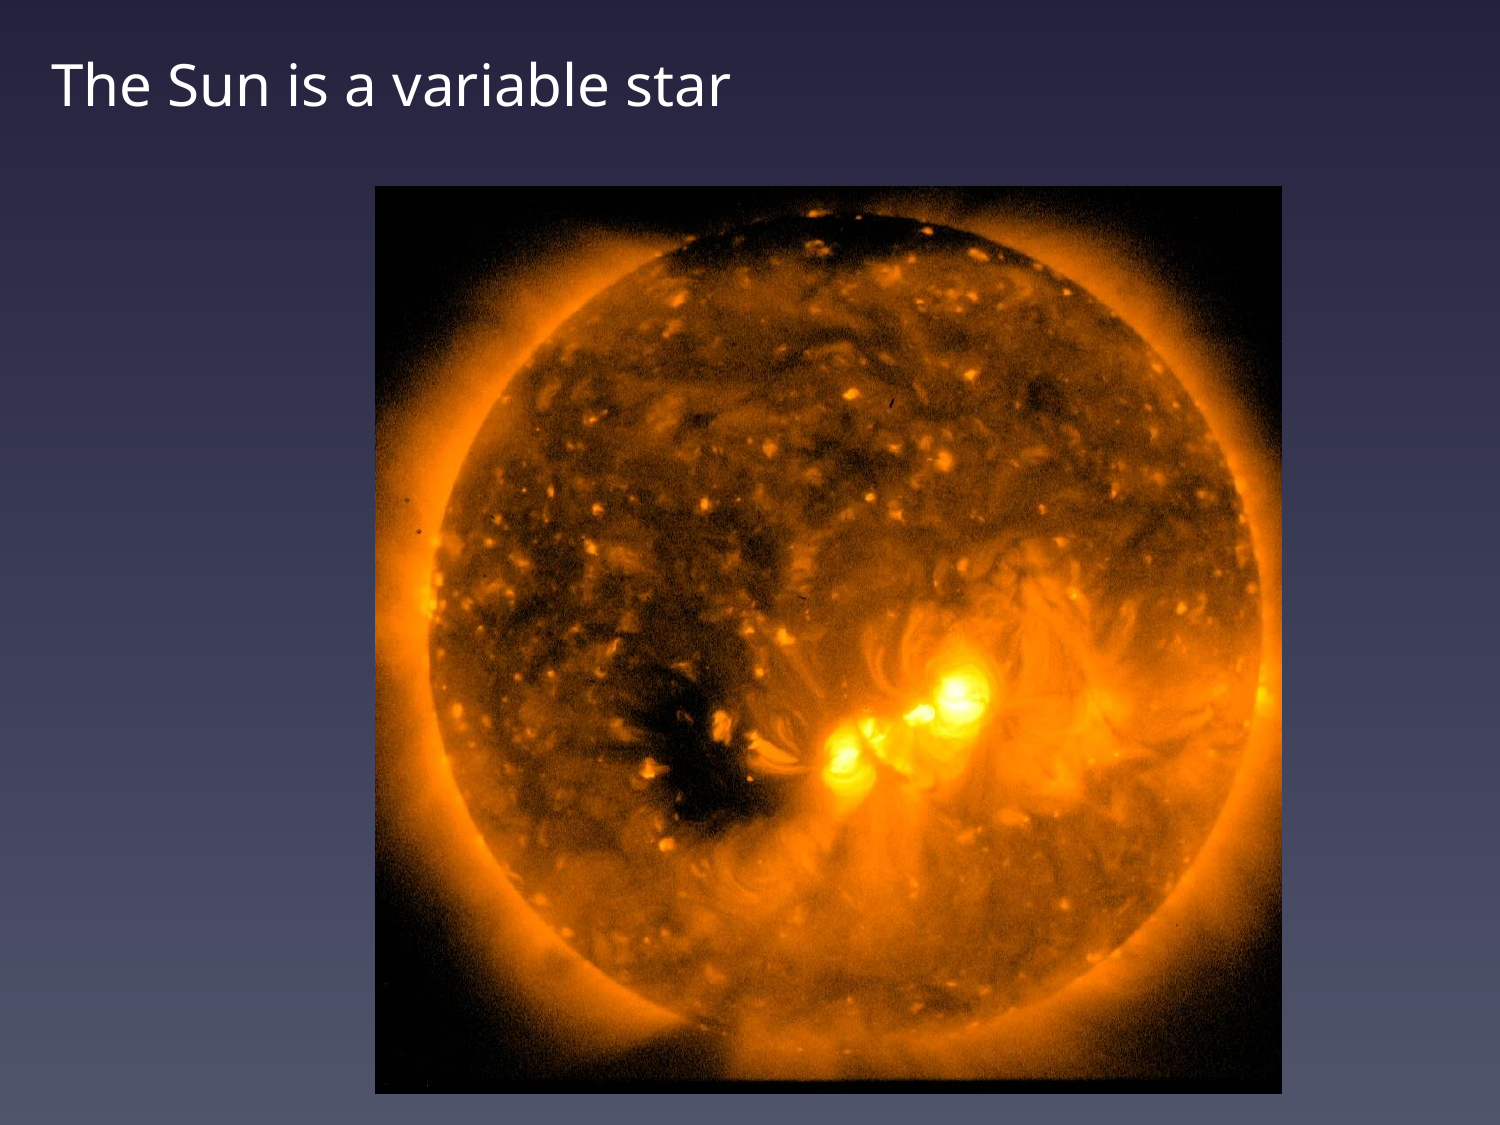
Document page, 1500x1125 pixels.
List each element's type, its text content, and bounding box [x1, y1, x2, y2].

picture [374, 186, 1282, 1094]
text_box The Sun is a variable star [35, 41, 1386, 229]
